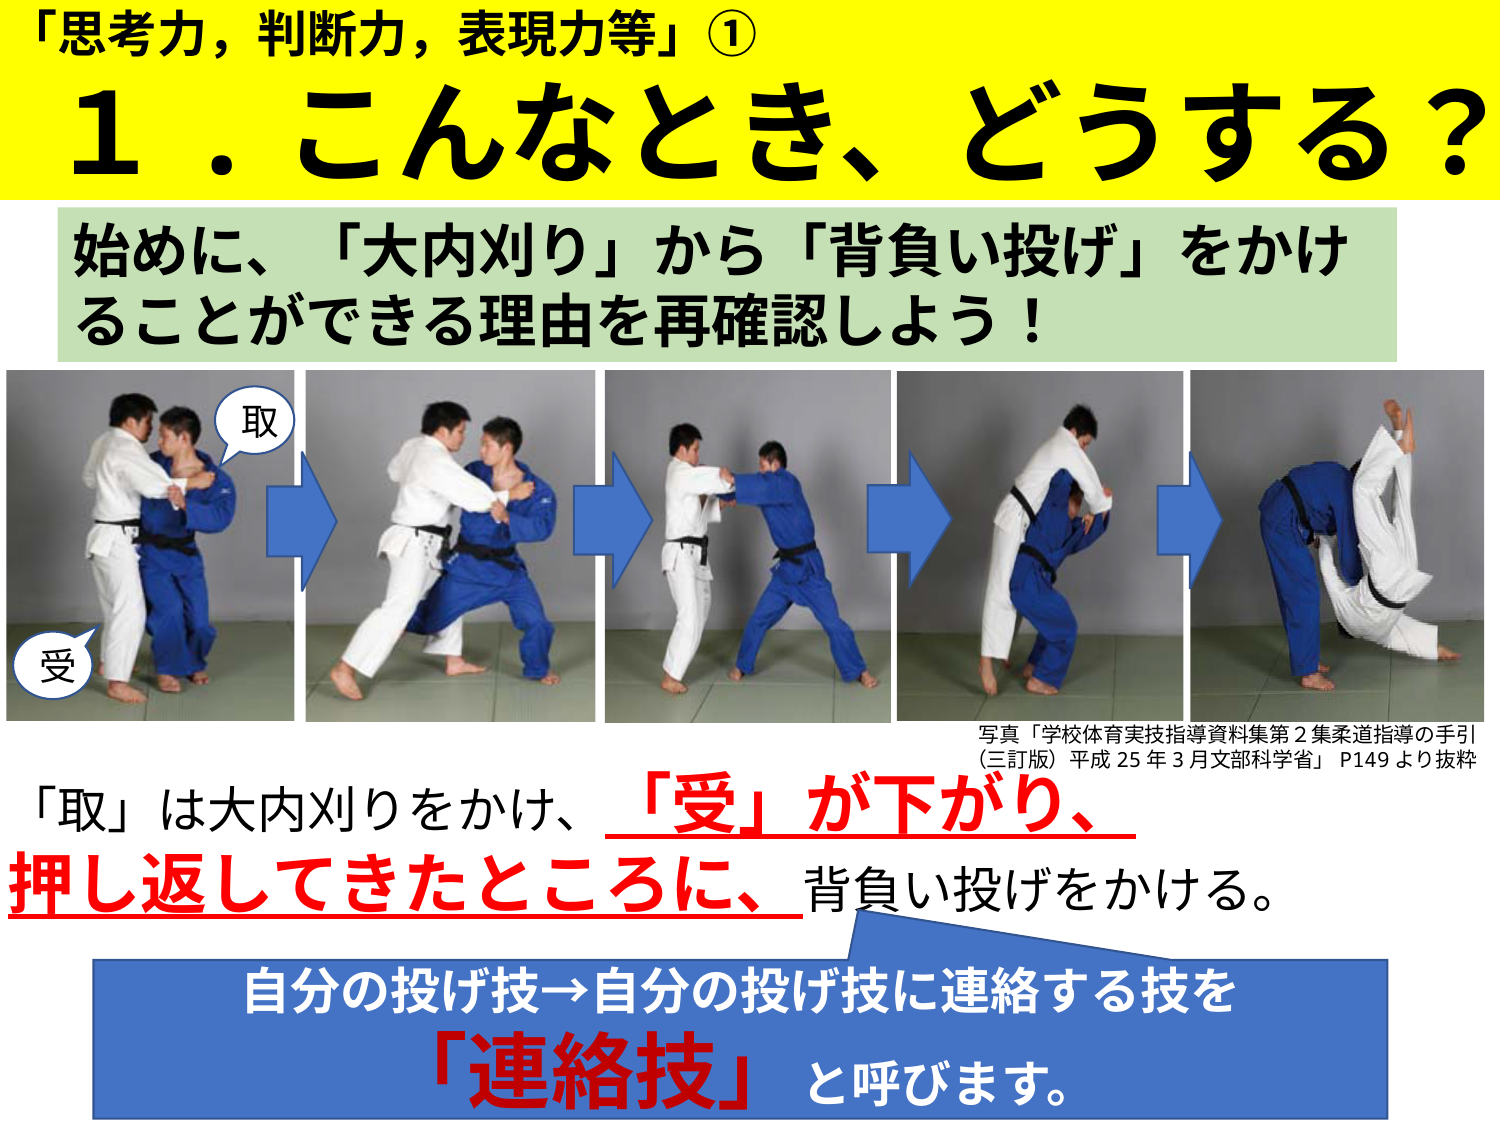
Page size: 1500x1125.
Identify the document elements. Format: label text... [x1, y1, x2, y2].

picture [6, 370, 295, 721]
text_box 写真「学校体育実技指導資料集第２集柔道指導の手引 （三訂版）平成25年3月文部科学省」P149より抜粋 [918, 713, 1492, 780]
text_box [295, 451, 305, 592]
text_box [295, 413, 305, 485]
picture [1190, 370, 1485, 722]
text_box 「思考力，判断力，表現力等」① １.こんなとき、どうする？ [0, 0, 1500, 200]
text_box 「取」は大内刈りをかけ、「受」が下がり、 押し返してきたところに、背負い投げをかける。 [0, 754, 1388, 930]
text_box [891, 484, 896, 554]
text_box 始めに、「大内刈り」から「背負い投げ」をかけることができる理由を再確認しよう！ [57, 207, 1397, 362]
text_box 自分の投げ技→自分の投げ技に連絡する技を 「連絡技」と呼びます。 [92, 908, 1389, 1120]
text_box [1184, 413, 1190, 484]
slide_number 4 [1389, 1042, 1397, 1103]
text_box [596, 484, 604, 556]
text_box [596, 413, 604, 484]
text_box [891, 413, 896, 484]
picture [896, 371, 1184, 721]
picture [305, 370, 596, 722]
text_box [1184, 451, 1190, 590]
picture [604, 370, 891, 723]
